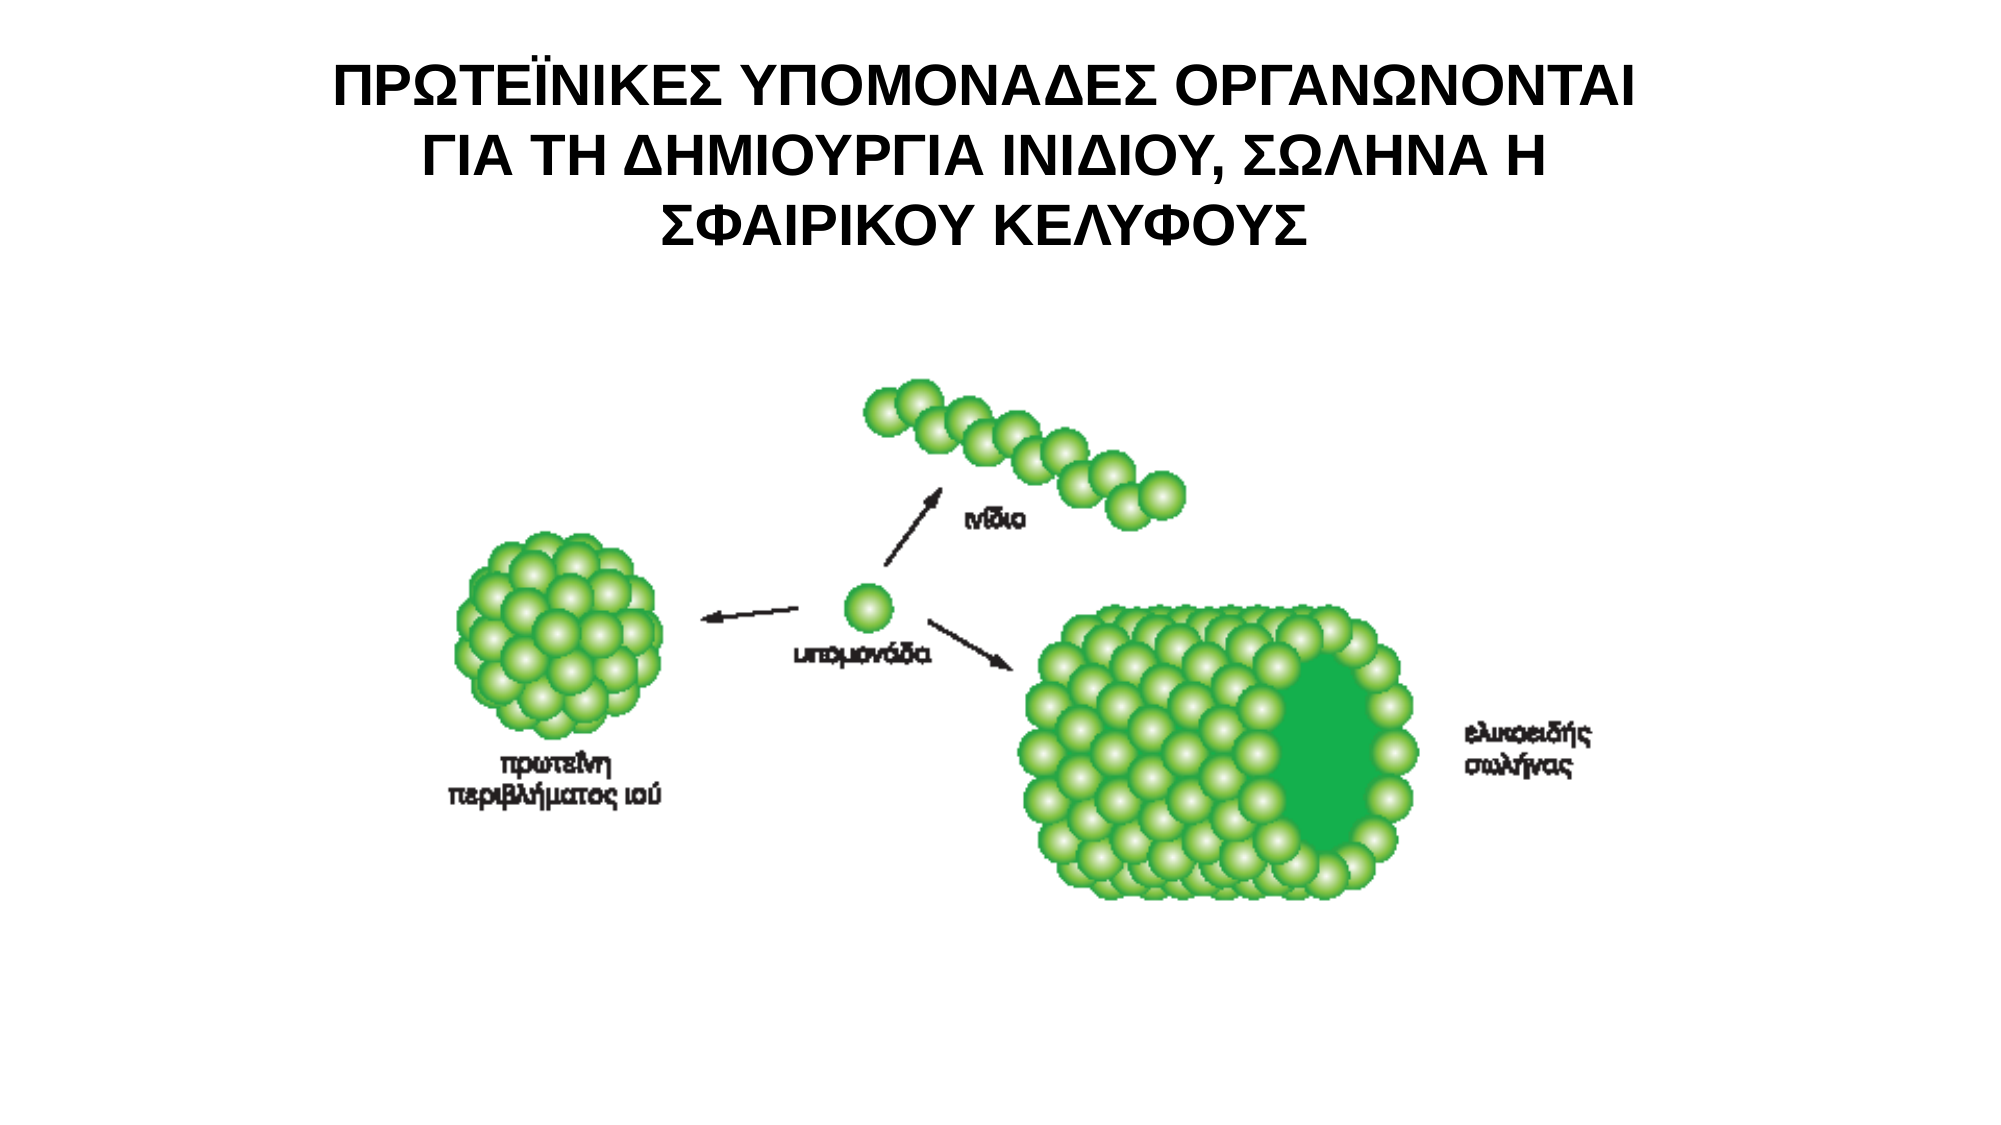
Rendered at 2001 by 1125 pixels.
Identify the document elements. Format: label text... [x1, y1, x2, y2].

text_box ΠΡΩΤΕΪΝΙΚΕΣ ΥΠΟΜΟΝΑΔΕΣ ΟΡΓΑΝΩΝΟΝΤΑΙ ΓΙΑ ΤΗ ΔΗΜΙΟΥΡΓΙΑ ΙΝΙΔΙΟΥ, ΣΩΛΗΝΑ Η ΣΦΑΙΡΙΚΟΥ ΚΕΛΥΦΟΥΣ [299, 40, 1670, 265]
picture [385, 267, 1670, 953]
